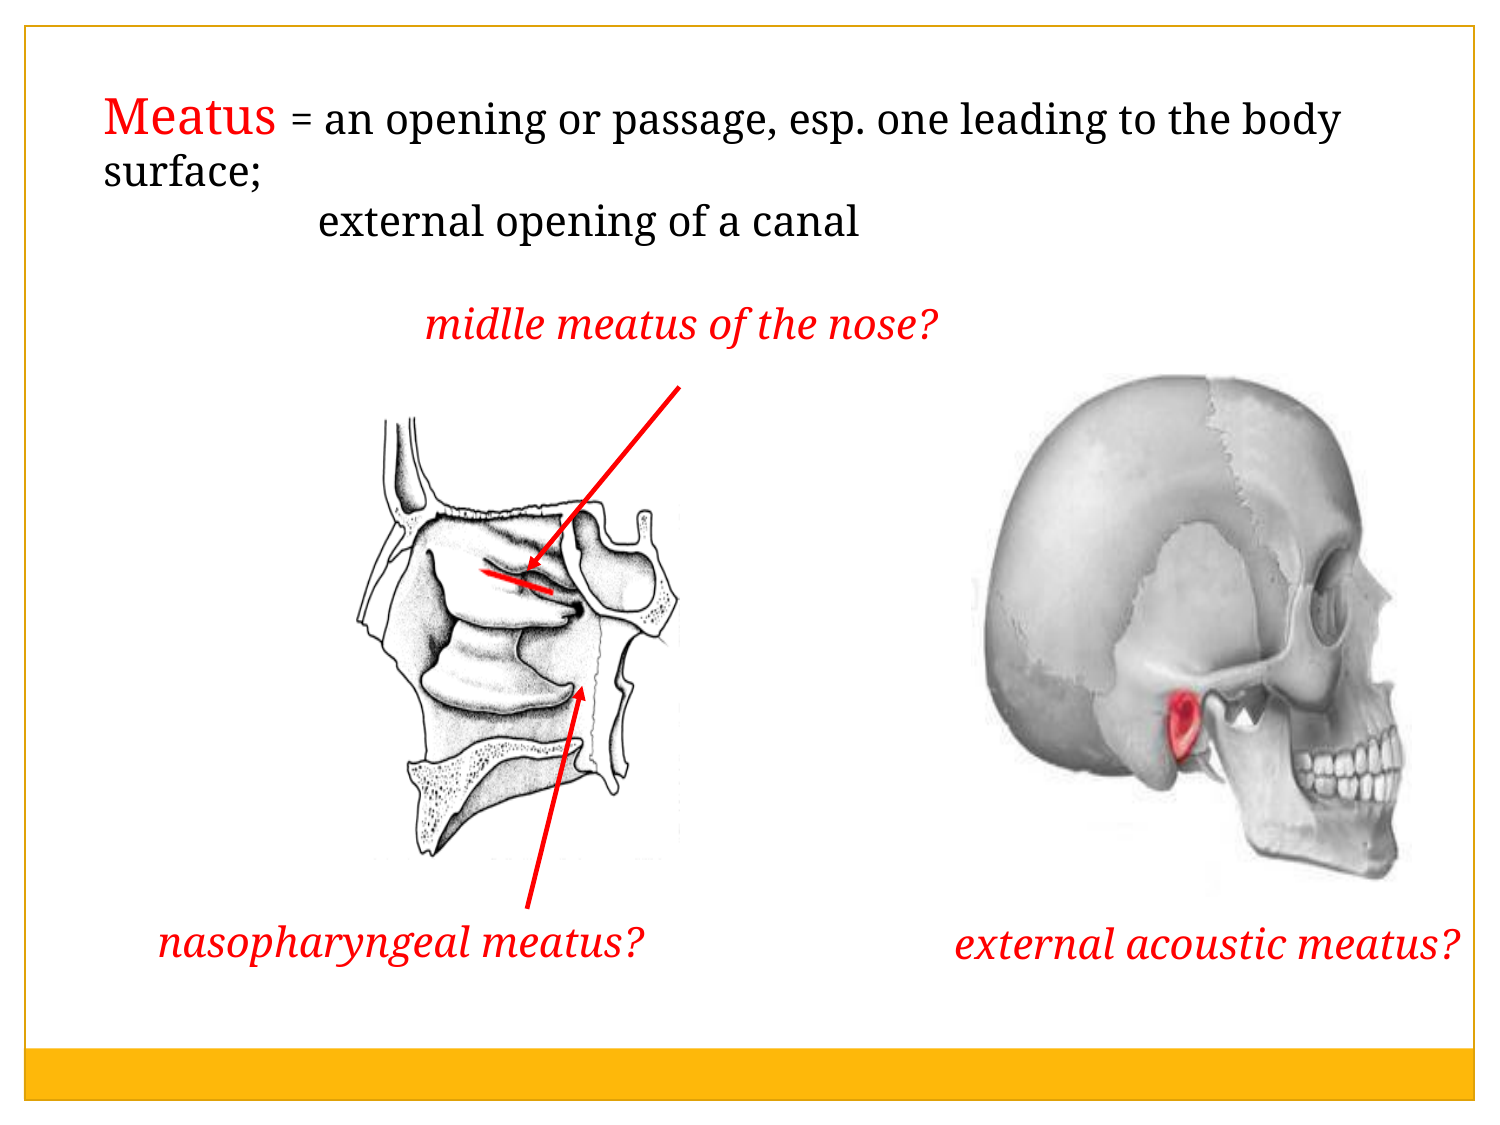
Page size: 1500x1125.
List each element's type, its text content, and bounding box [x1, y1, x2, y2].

text_box nasopharyngeal meatus? [142, 908, 659, 974]
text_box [526, 685, 583, 910]
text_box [526, 386, 680, 572]
picture [971, 373, 1412, 897]
text_box midlle meatus of the nose? [409, 290, 1093, 355]
text_box Meatus = an opening or passage, esp. one leading to the body surface; external opening of a canal [88, 77, 1436, 253]
text_box external acoustic meatus? [939, 910, 1500, 976]
picture [348, 414, 680, 861]
